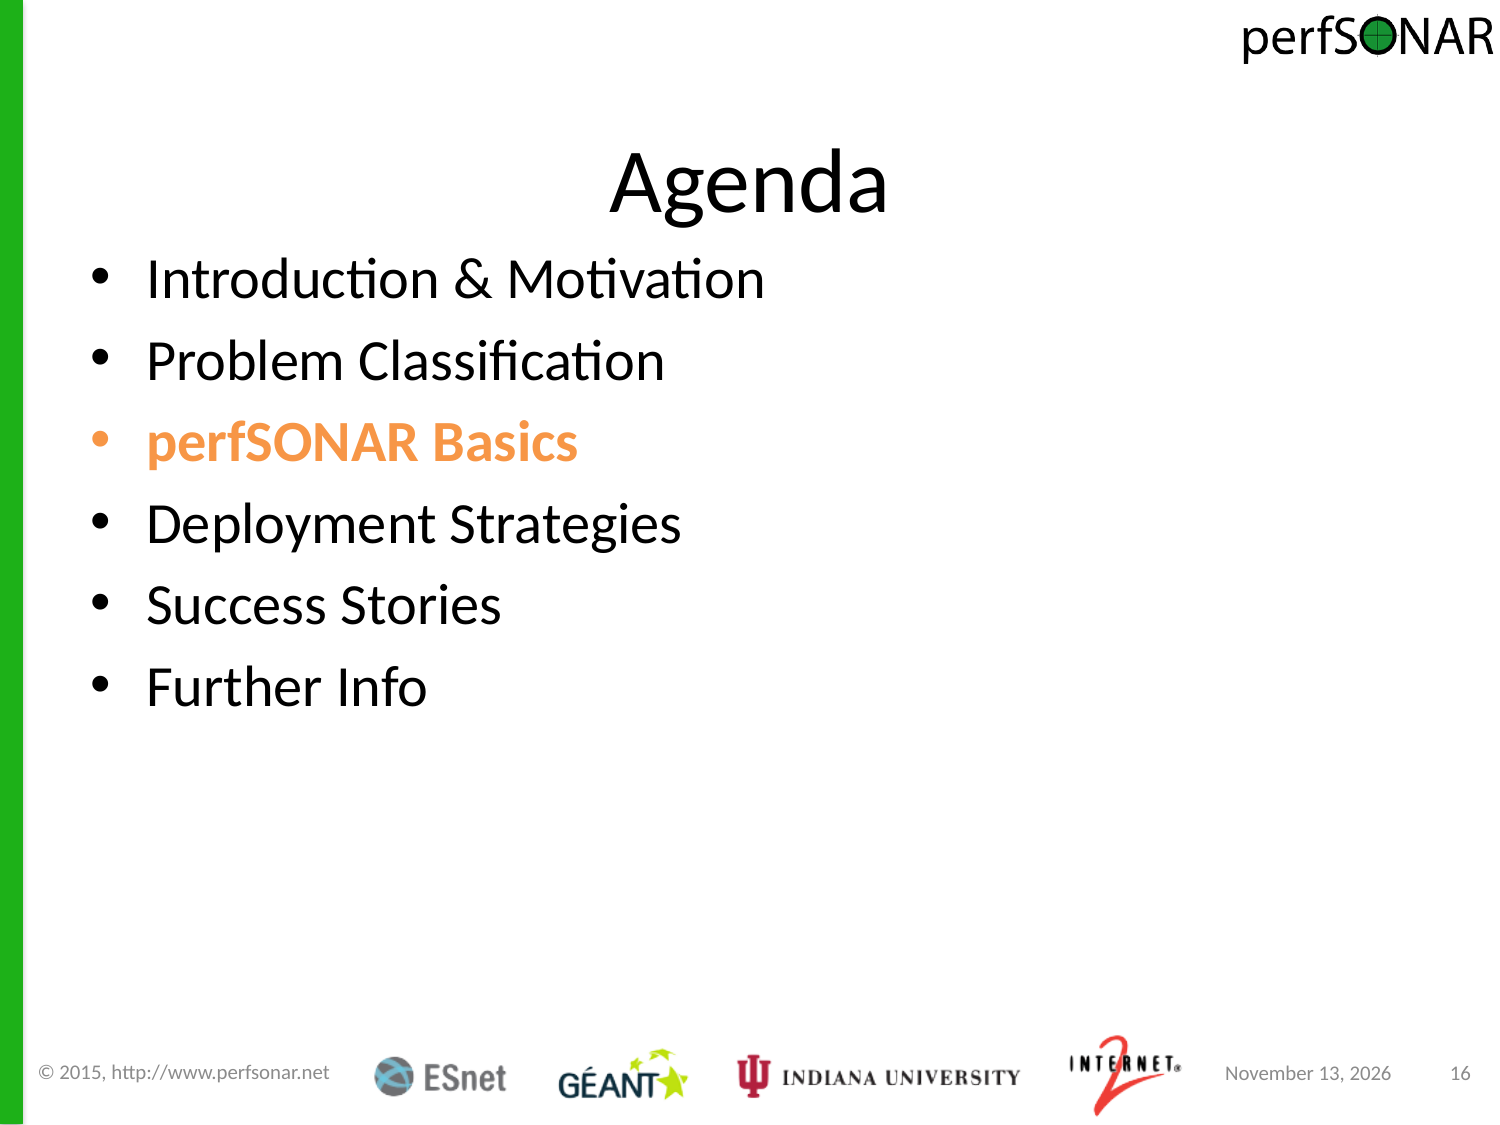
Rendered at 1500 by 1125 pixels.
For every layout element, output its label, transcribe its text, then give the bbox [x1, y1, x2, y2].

footer © 2015, http://www.perfsonar.net [22, 1041, 364, 1102]
list Introduction & Motivation Problem Classification perfSONAR Basics Deployment Strategies Success Stories Further Info [75, 232, 1425, 946]
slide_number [1190, 1042, 1407, 1103]
picture [363, 1021, 1191, 1124]
title Agenda [75, 81, 1425, 232]
picture [1239, 9, 1500, 67]
slide_number 16 [1425, 1042, 1486, 1103]
